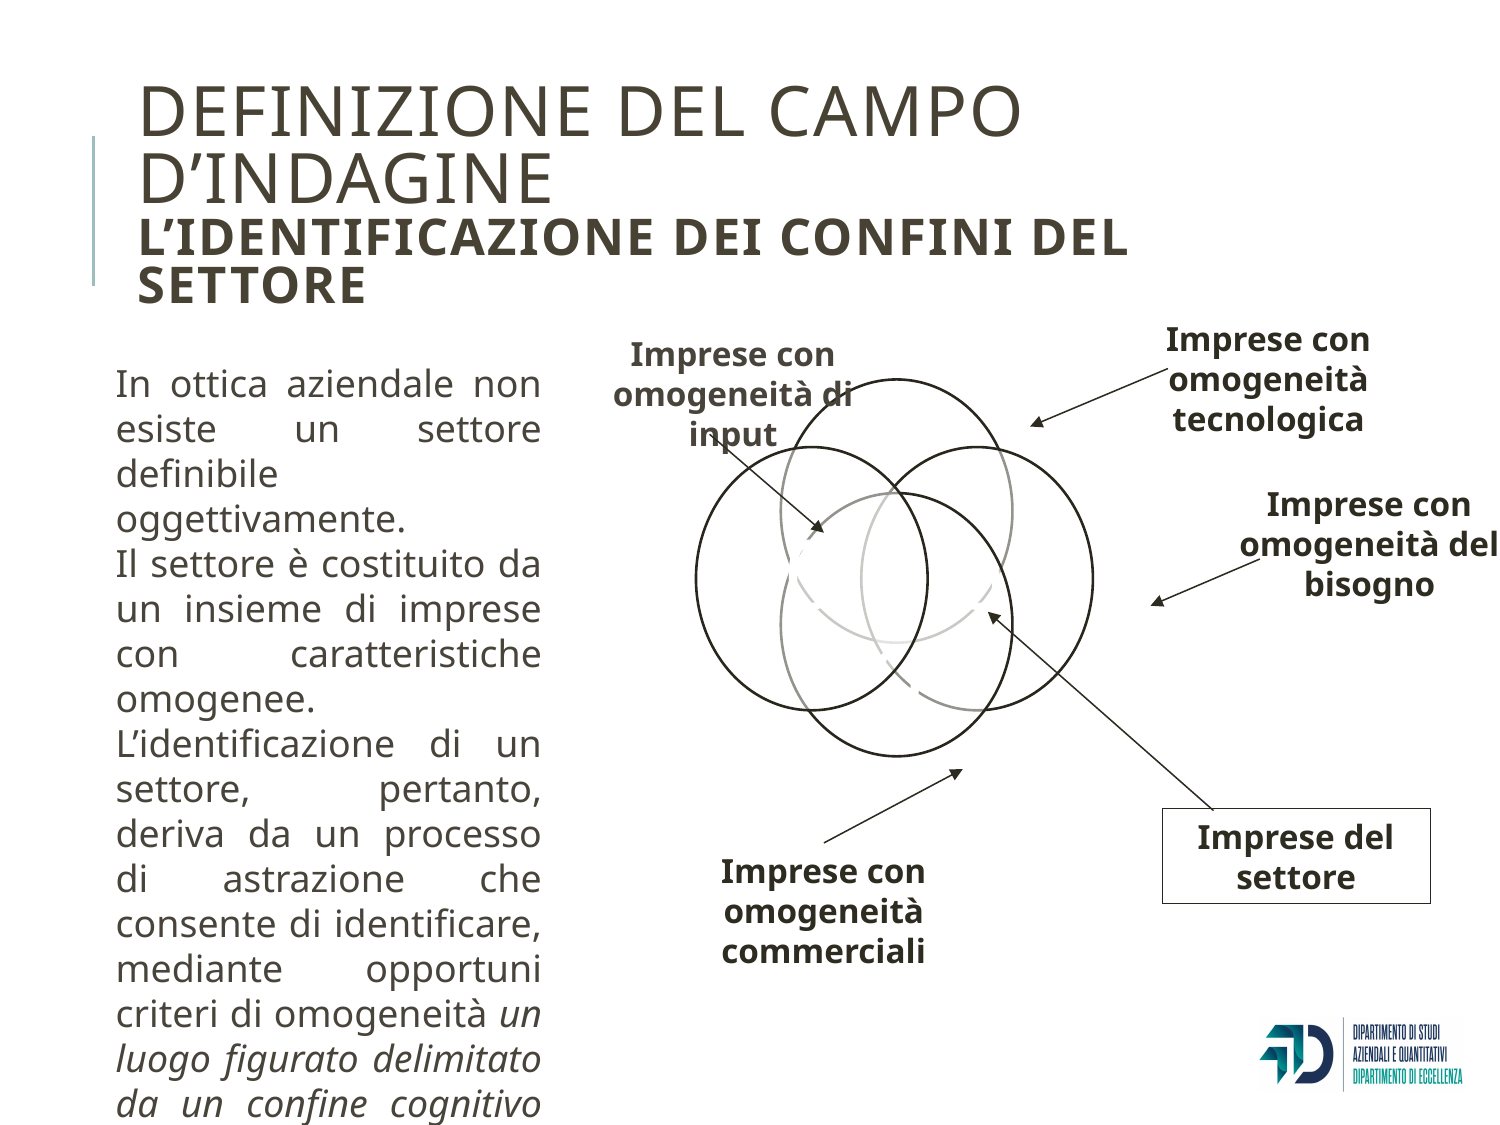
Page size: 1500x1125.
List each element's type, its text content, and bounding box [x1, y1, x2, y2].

text_box In ottica aziendale non esiste un settore definibile oggettivamente. Il settore è costituito da un insieme di imprese con caratteristiche omogenee. L’identificazione di un settore, pertanto, deriva da un processo di astrazione che consente di identificare, mediante opportuni criteri di omogeneità un luogo figurato delimitato da un confine cognitivo (Genco, Calvelli, 2007) [93, 352, 557, 1125]
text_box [576, 310, 1500, 1092]
title Definizione del campo d’indagine L’IDENTIFICAZIONE DEI CONFINI DEL SETTORE [122, 75, 1318, 322]
